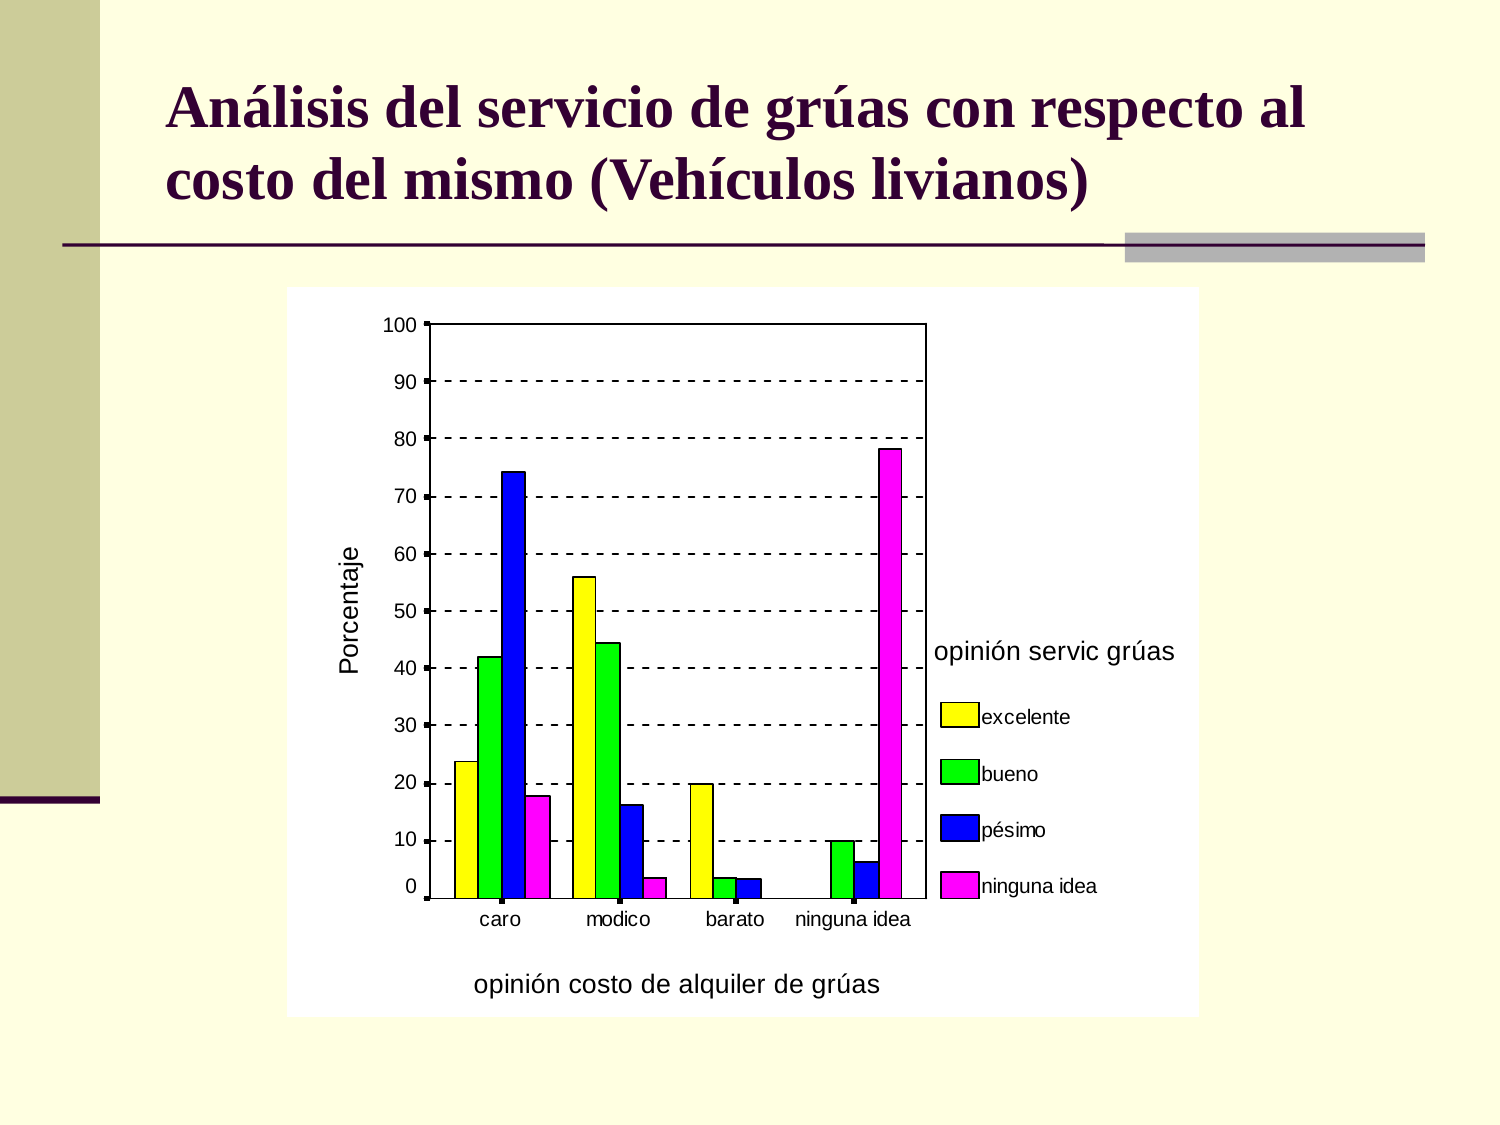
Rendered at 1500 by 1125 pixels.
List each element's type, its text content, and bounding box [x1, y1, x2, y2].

title Análisis del servicio de grúas con respecto al costo del mismo (Vehículos livianos) [149, 45, 1426, 234]
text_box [287, 287, 1201, 1019]
